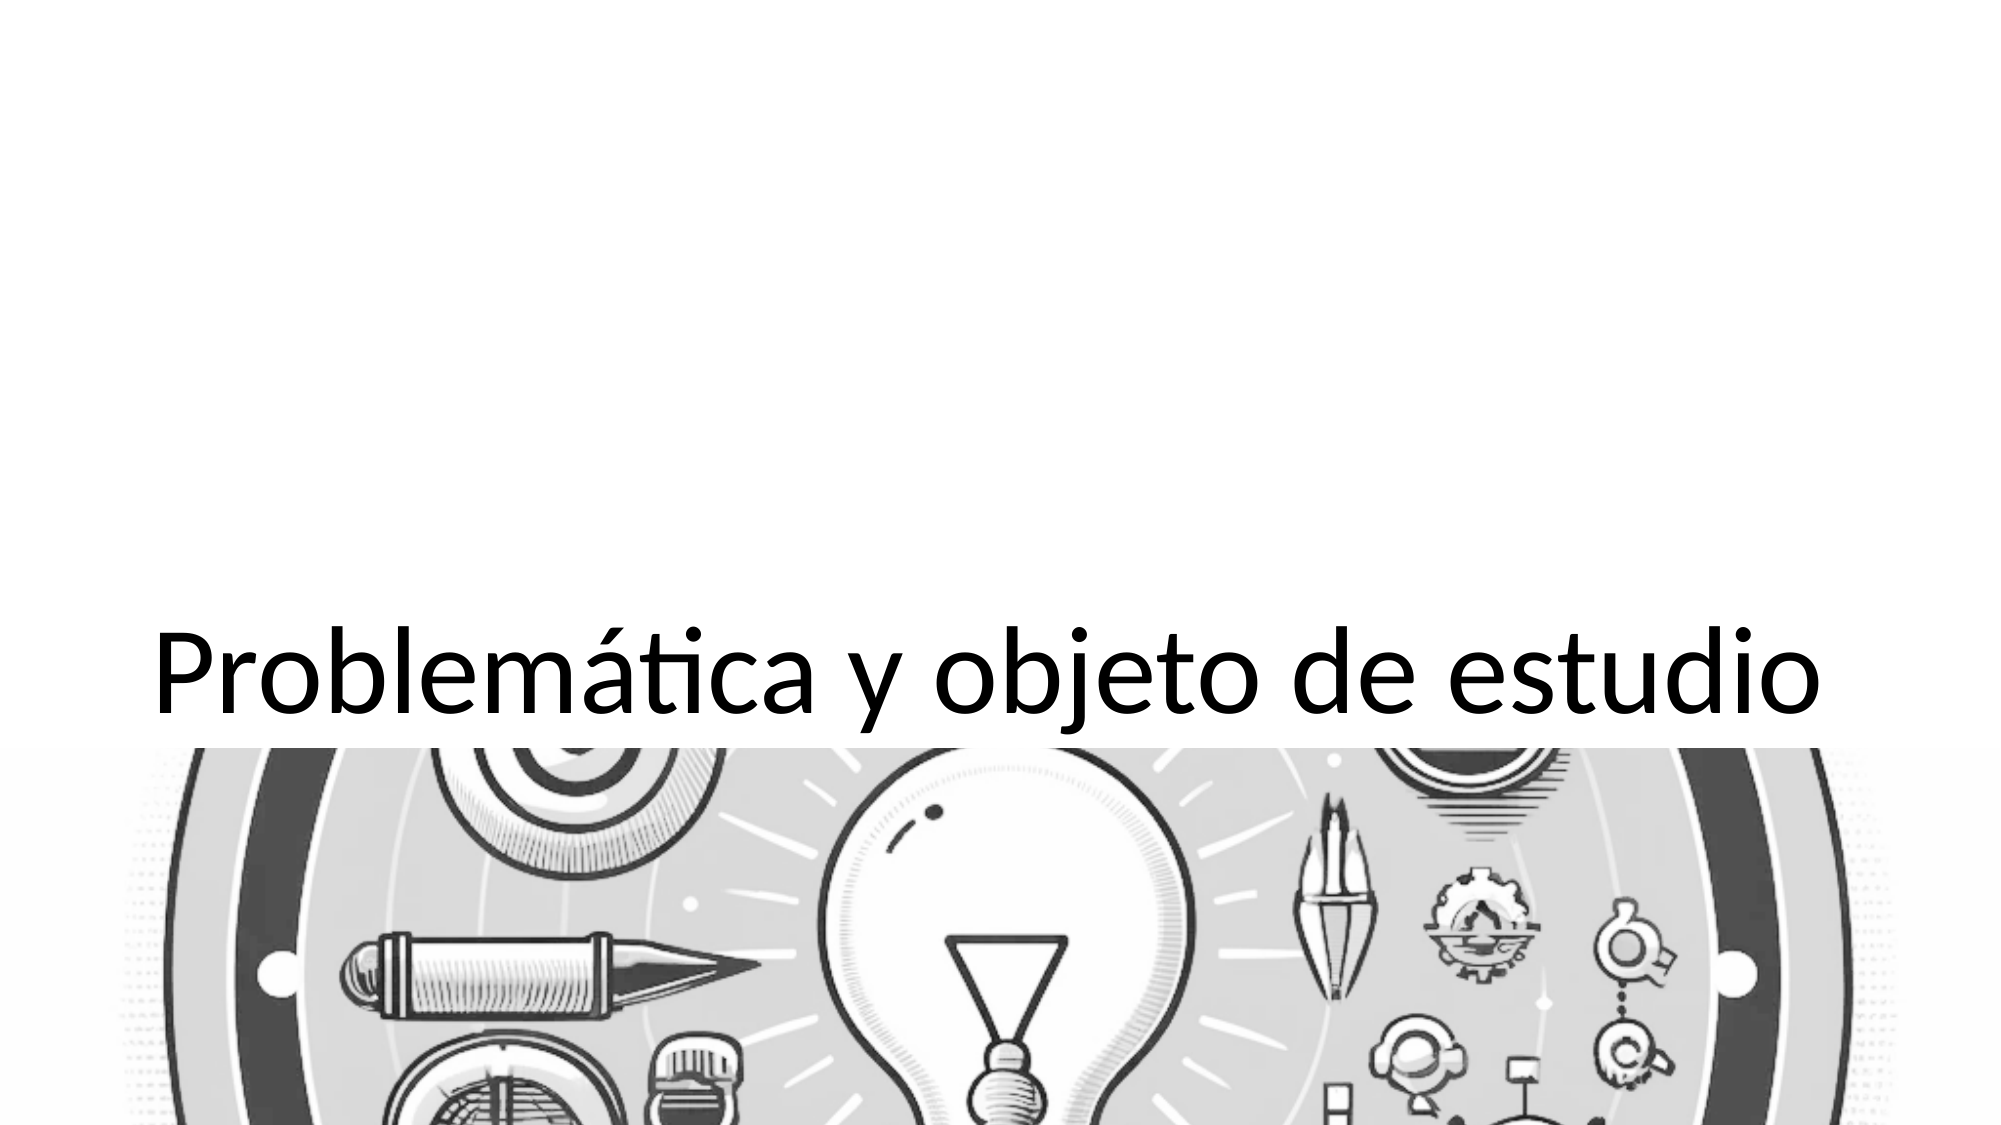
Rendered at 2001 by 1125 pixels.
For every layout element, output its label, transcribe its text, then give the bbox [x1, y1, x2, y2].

title Problemática y objeto de estudio [136, 280, 1862, 745]
picture [0, 748, 2000, 1125]
